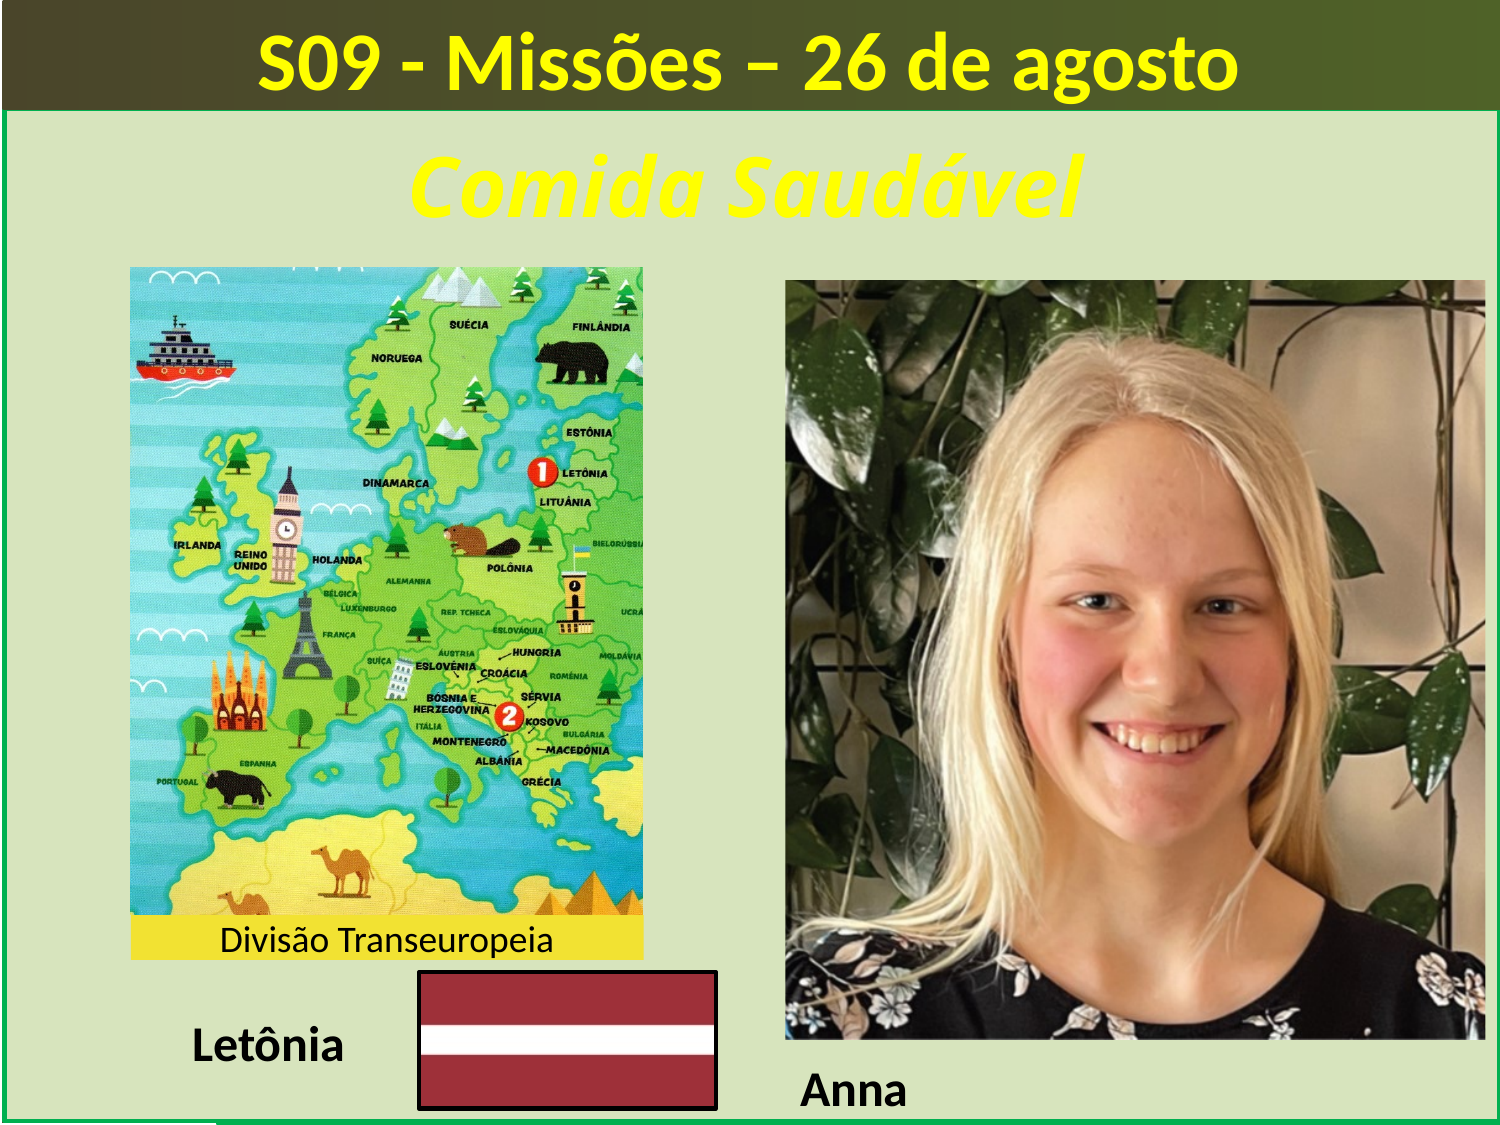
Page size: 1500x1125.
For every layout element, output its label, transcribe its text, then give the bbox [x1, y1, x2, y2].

list S09 - Missões – 26 de agosto [2, 0, 1497, 110]
list Letônia [130, 1004, 407, 1080]
list Comida Saudável [5, 127, 1486, 260]
picture [420, 973, 715, 1107]
picture [785, 280, 1486, 1040]
picture [130, 267, 643, 915]
list Anna [785, 1048, 1486, 1104]
picture [611, 881, 619, 887]
